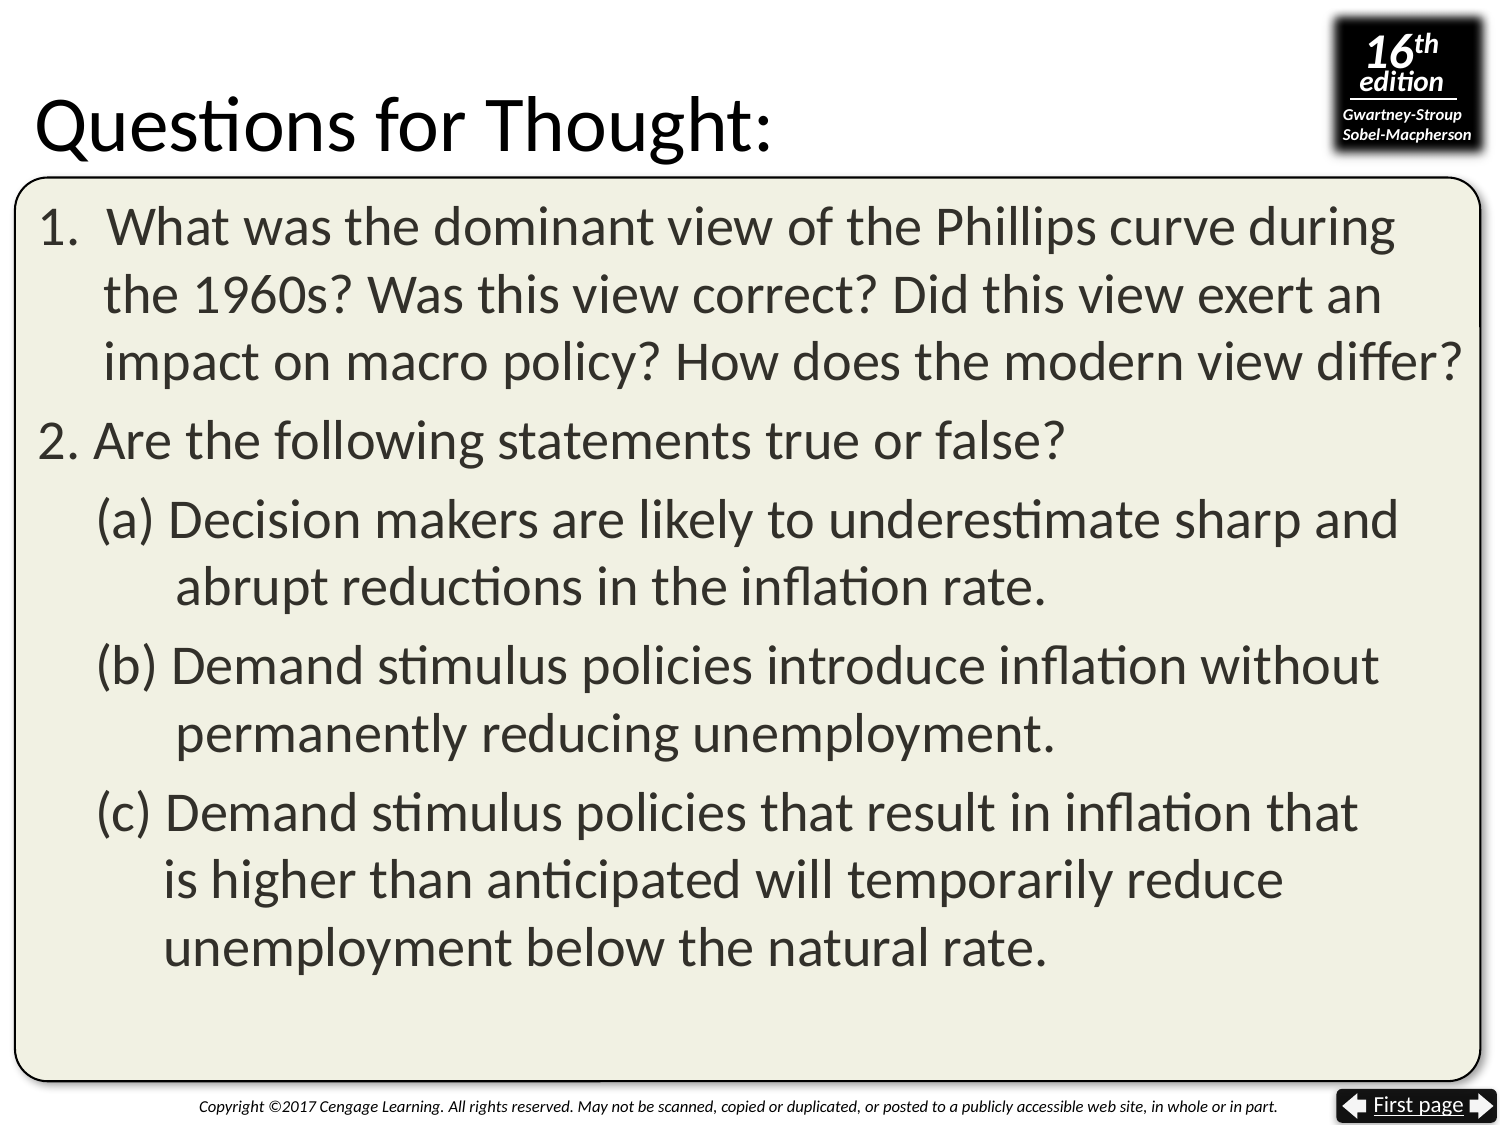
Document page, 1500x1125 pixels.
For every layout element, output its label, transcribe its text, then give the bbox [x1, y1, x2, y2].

list 1. What was the dominant view of the Phillips curve during the 1960s? Was this view correct? Did this view exert an impact on macro policy? How does the modern view differ? 2. Are the following statements true or false? (a) Decision makers are likely to underestimate sharp and abrupt reductions in the inflation rate. (b) Demand stimulus policies introduce inflation without permanently reducing unemployment. (c) Demand stimulus policies that result in inflation that is higher than anticipated will temporarily reduce unemployment below the natural rate. [23, 182, 1481, 1015]
title Questions for Thought: [19, 64, 1481, 173]
